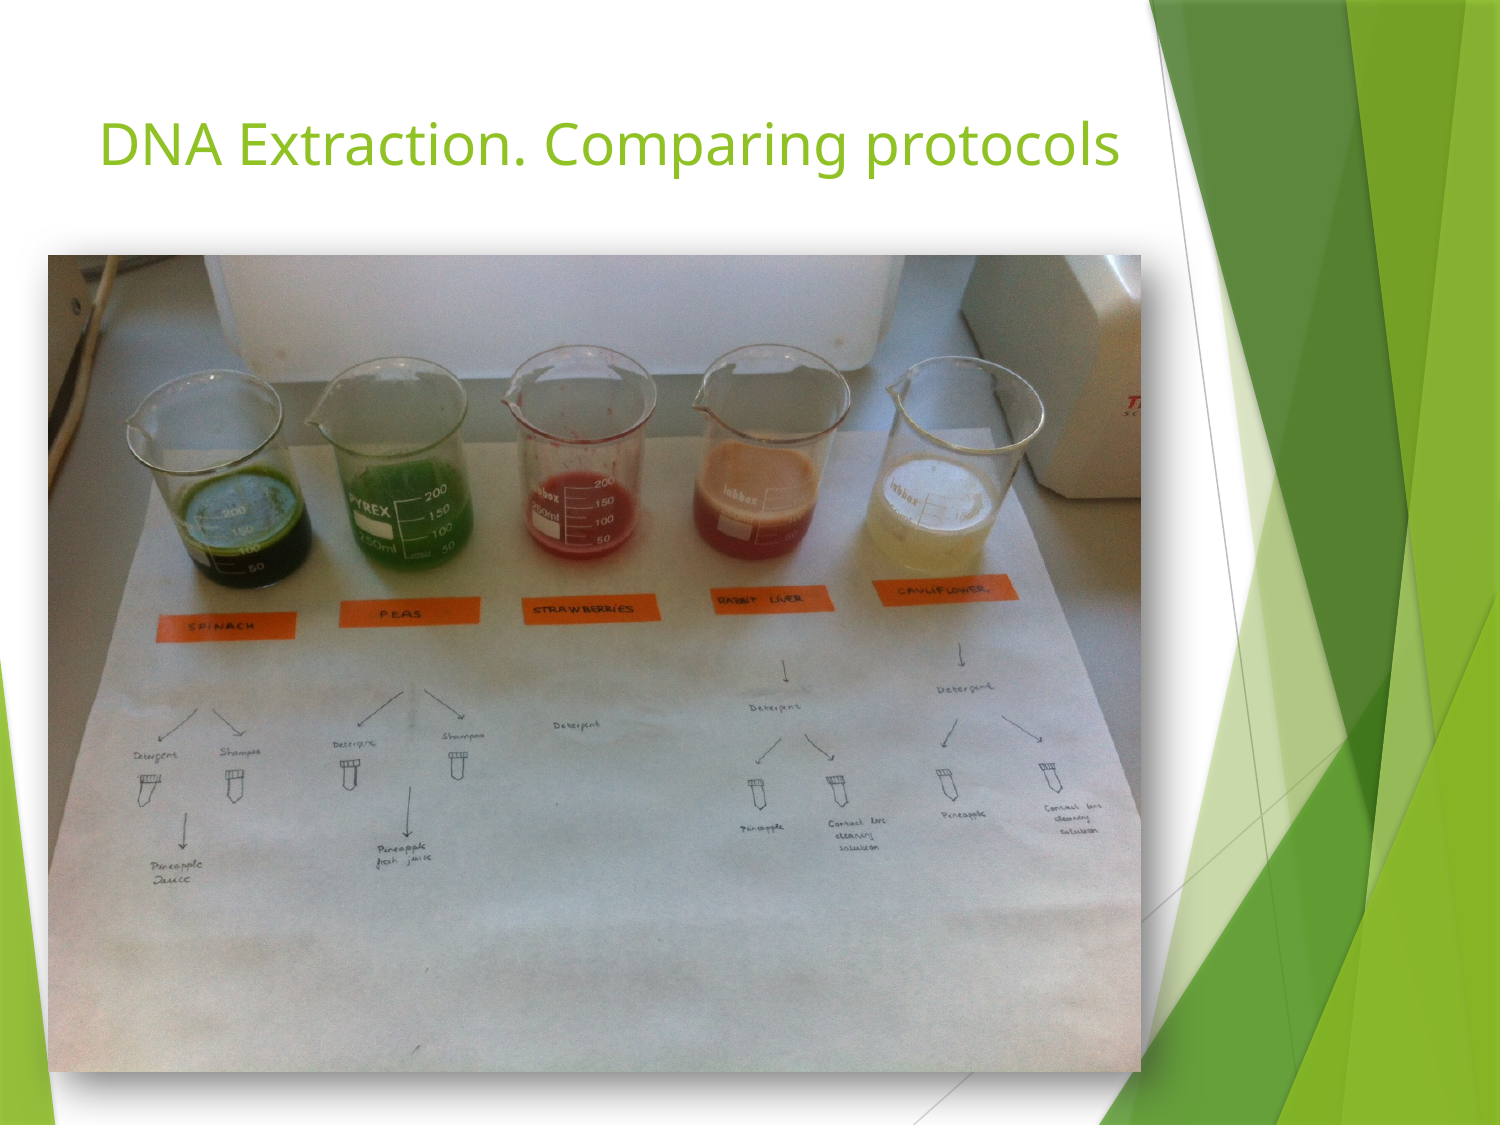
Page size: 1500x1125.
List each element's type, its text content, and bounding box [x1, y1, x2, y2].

picture [47, 254, 1142, 1072]
title DNA Extraction. Comparing protocols [83, 99, 1141, 254]
